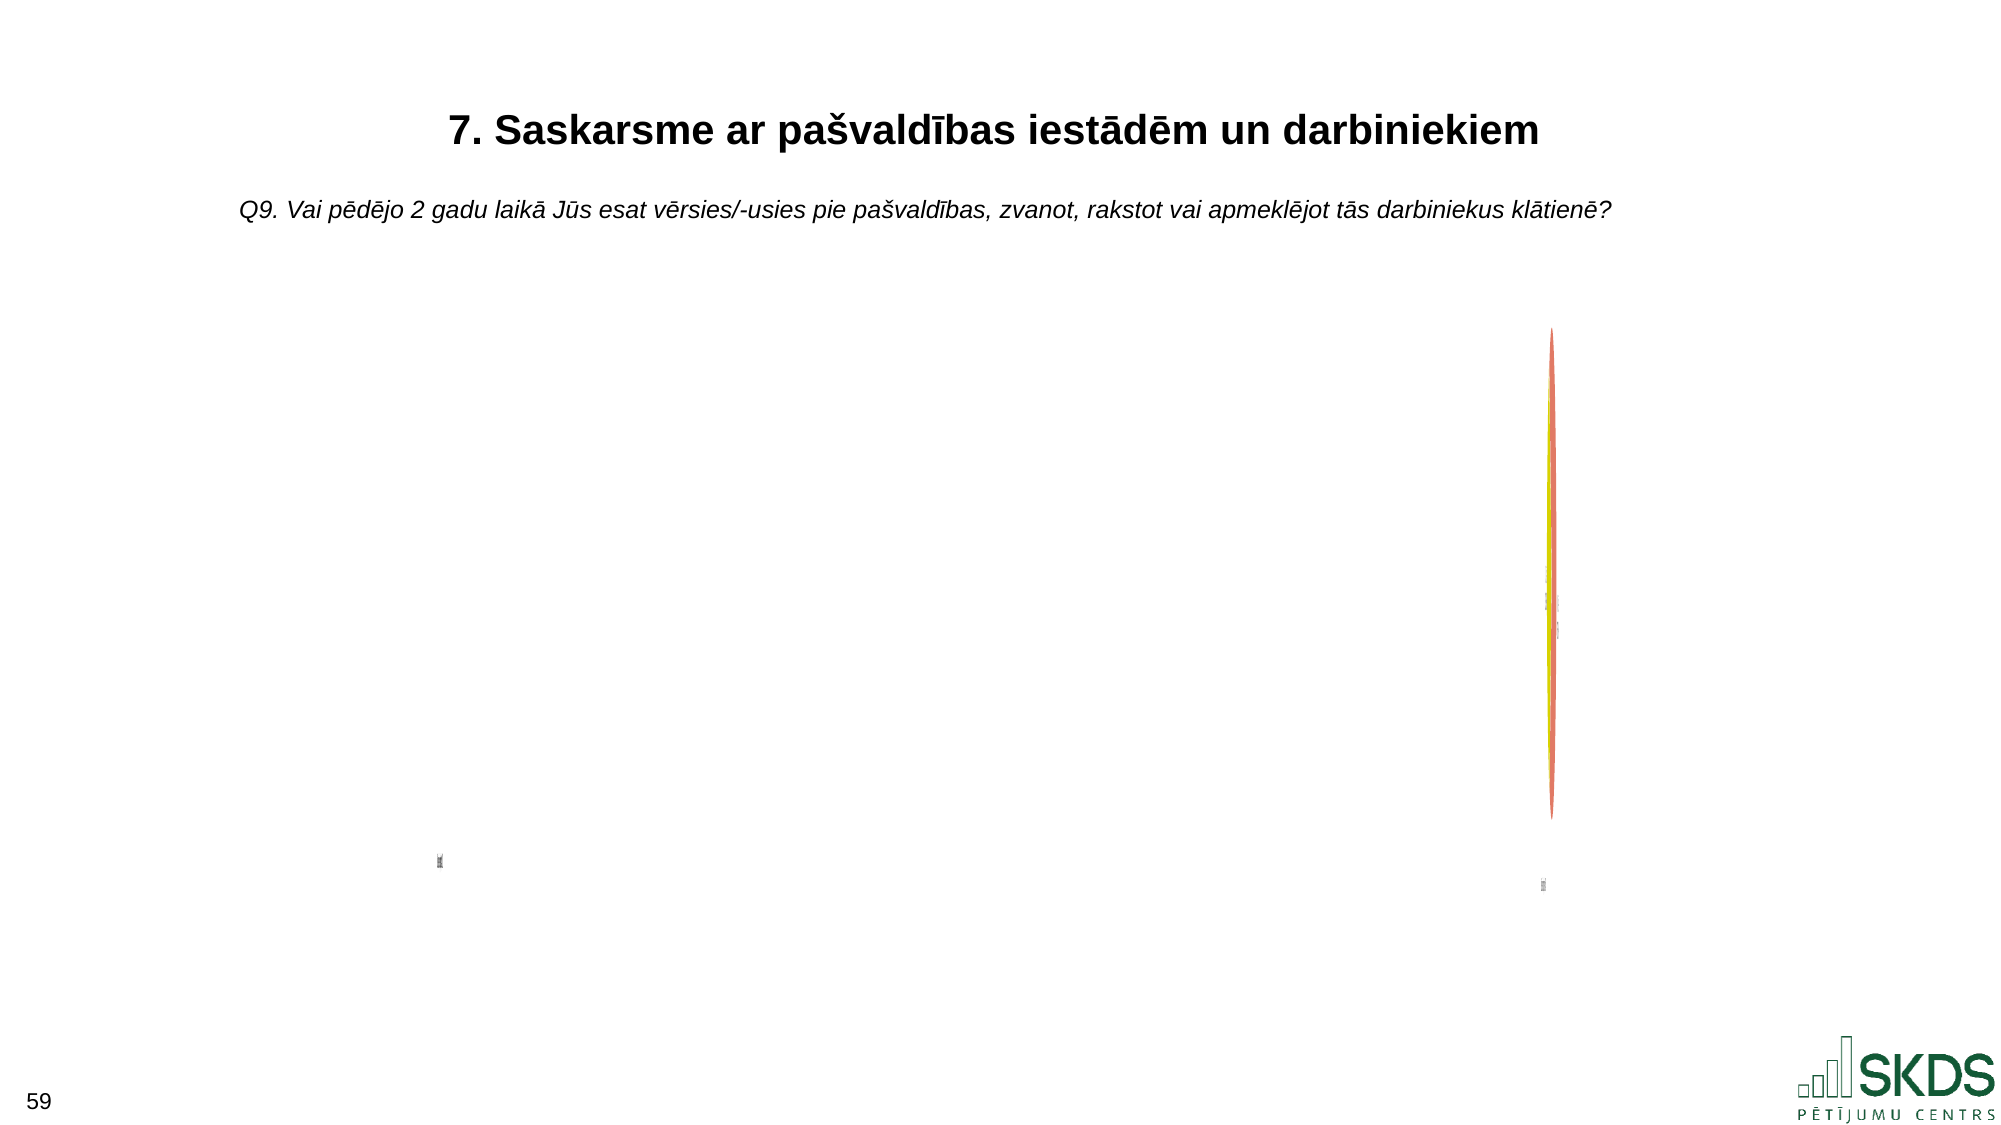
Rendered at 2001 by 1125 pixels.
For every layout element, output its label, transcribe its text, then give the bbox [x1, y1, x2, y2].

slide_number 59 [4, 1081, 74, 1120]
picture [1797, 1036, 2000, 1125]
text_box Q9. Vai pēdējo 2 gadu laikā Jūs esat vērsies/-usies pie pašvaldības, zvanot, rakstot vai apmeklējot tās darbiniekus klātienē? [224, 186, 1759, 231]
title 7. Saskarsme ar pašvaldības iestādēm un darbiniekiem [240, 94, 1760, 161]
chart [437, 284, 1563, 906]
